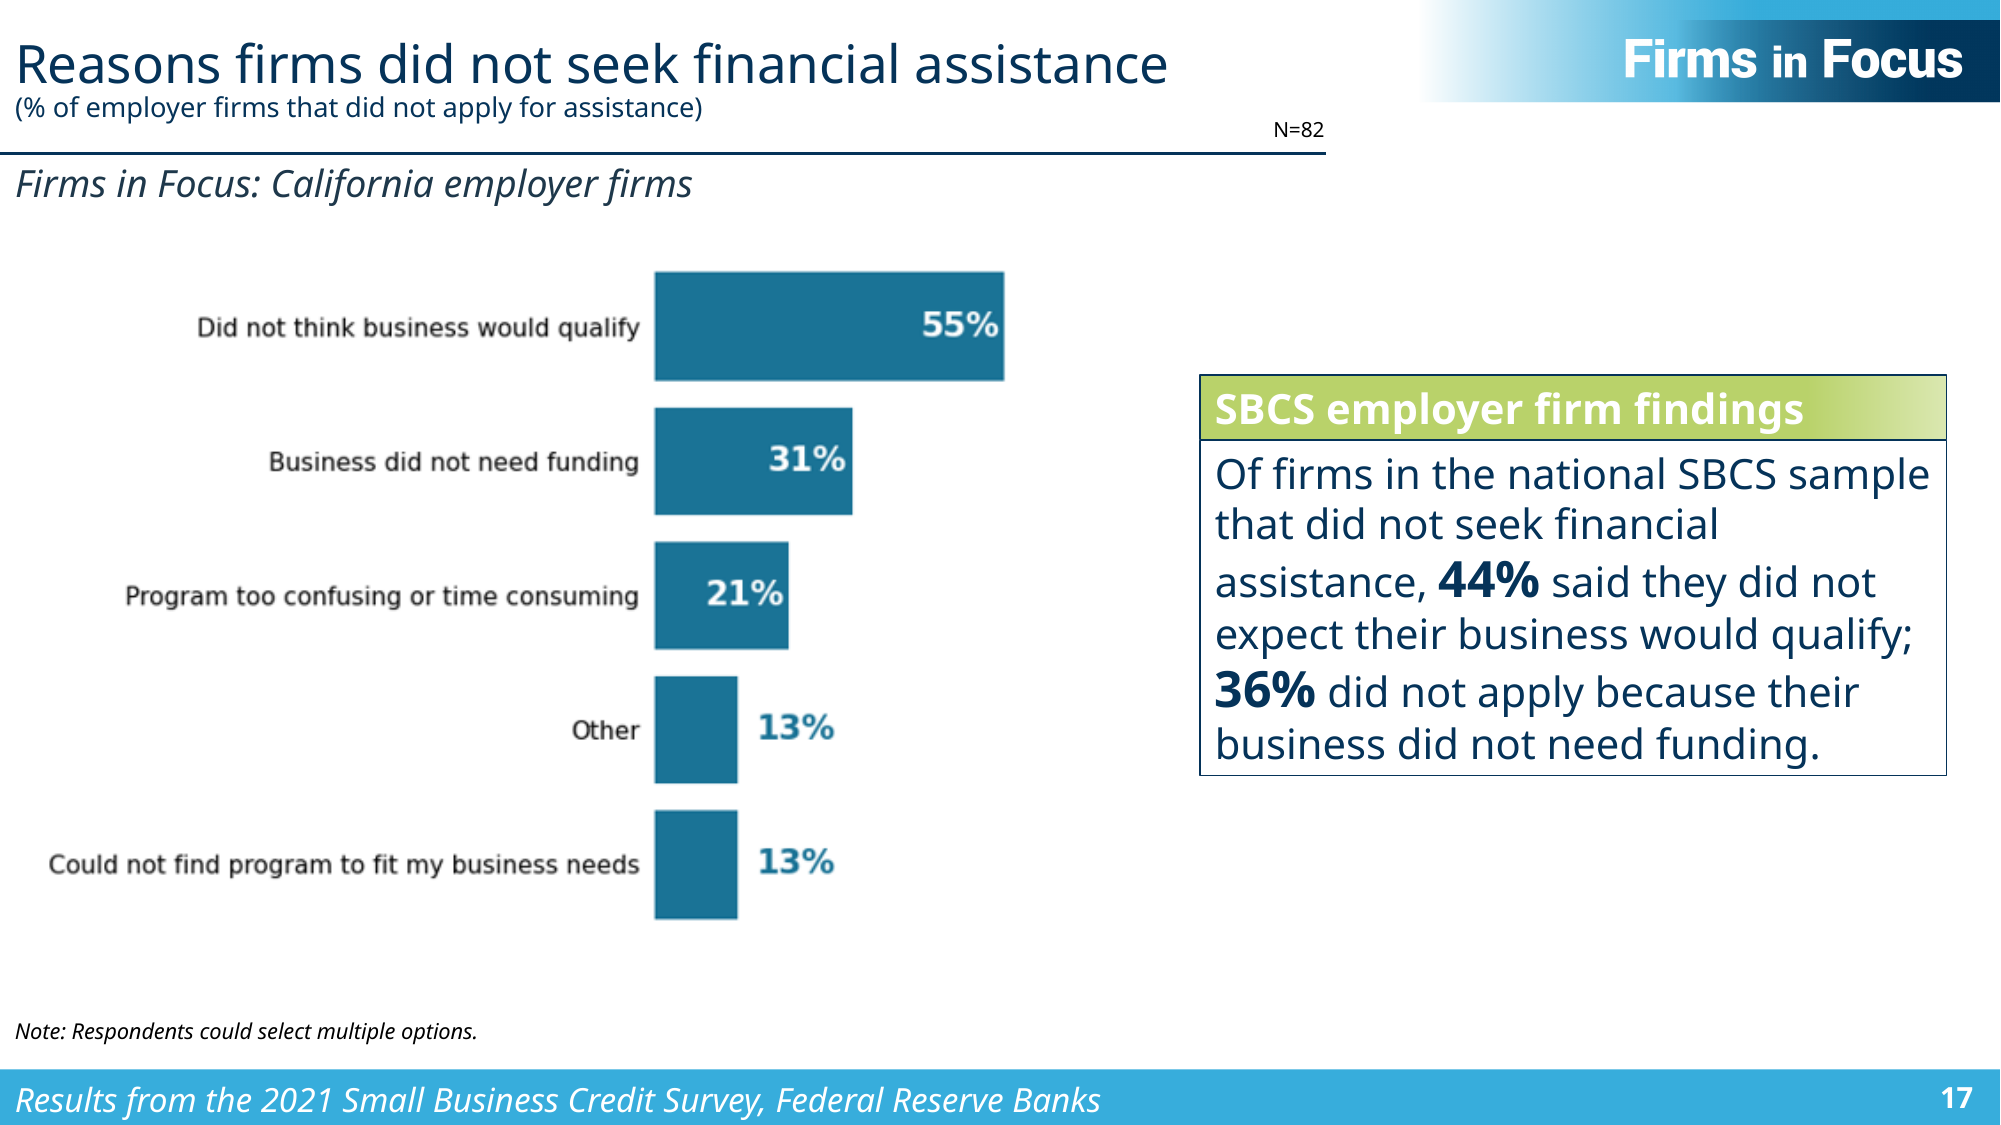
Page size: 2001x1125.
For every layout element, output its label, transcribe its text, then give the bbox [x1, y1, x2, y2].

text_box Of firms in the national SBCS sample that did not seek financial assistance, 44% said they did not expect their business would qualify; 36% did not apply because their business did not need funding. [1199, 440, 1947, 776]
text_box Note: Respondents could select multiple options. [0, 1010, 1706, 1052]
text_box N=82 [1113, 109, 1339, 149]
text_box SBCS employer firm findings [1199, 375, 1947, 440]
title Reasons firms did not seek financial assistance (% of employer firms that did not apply for assistance) [0, 22, 1244, 139]
picture [1190, 0, 2000, 178]
picture [25, 217, 1046, 975]
text_box Firms in Focus: California employer firms [0, 161, 1339, 210]
